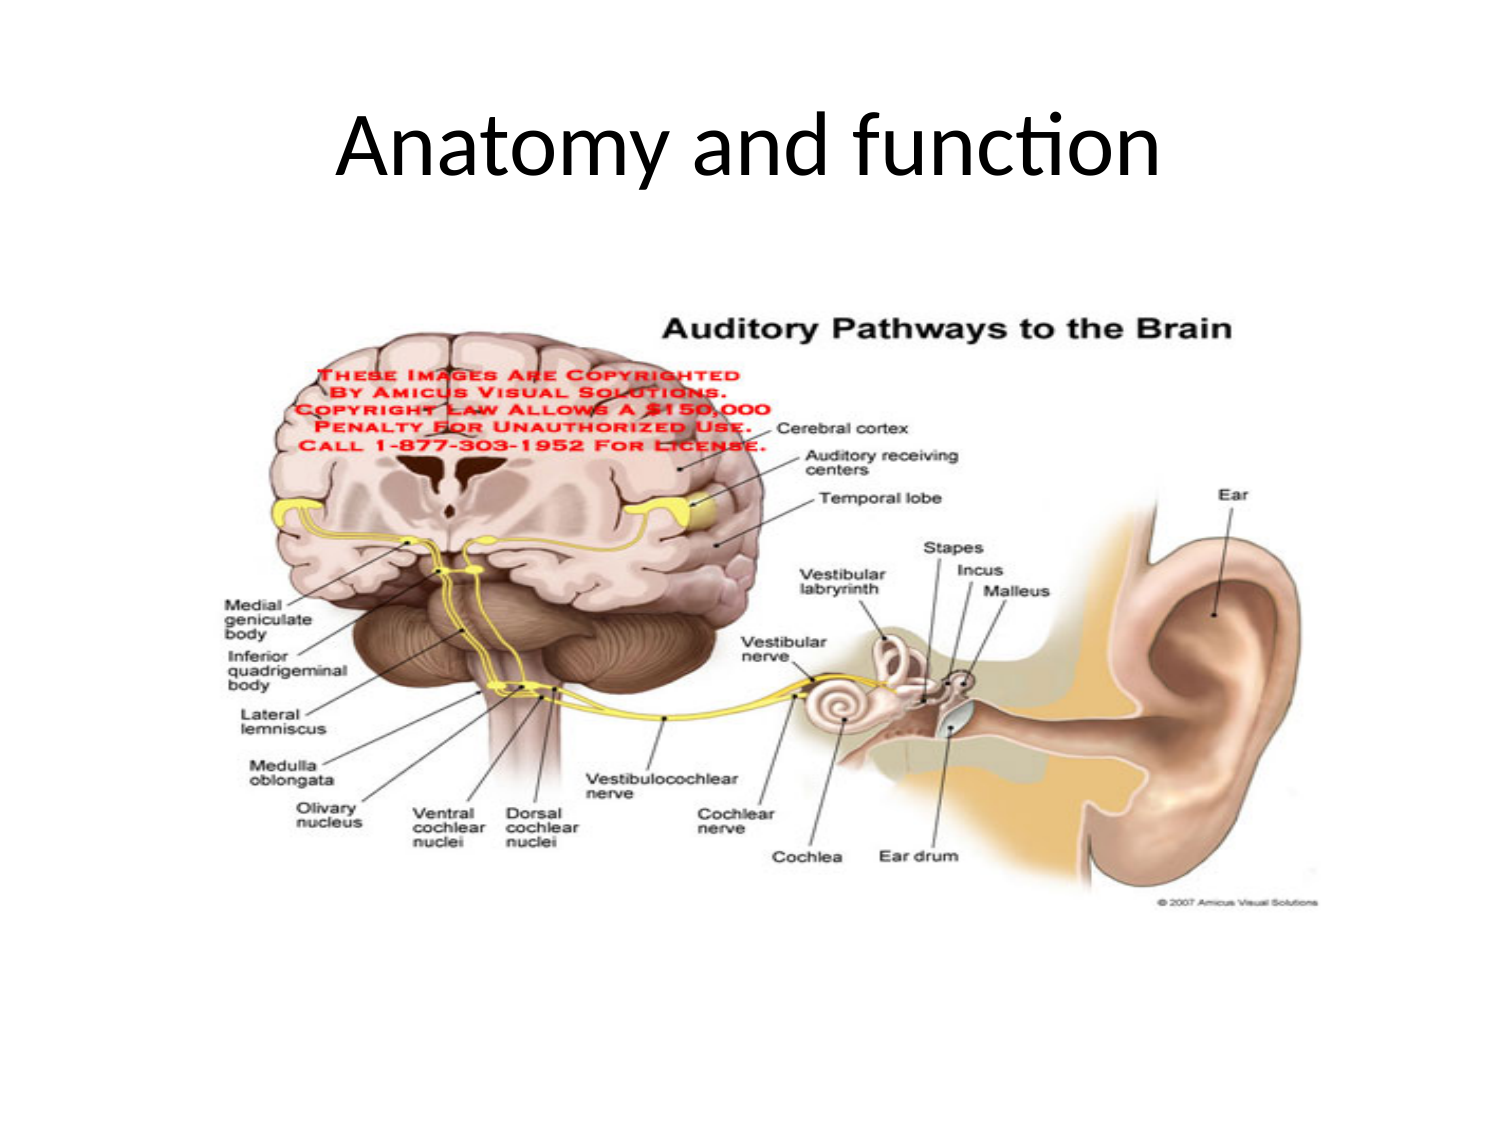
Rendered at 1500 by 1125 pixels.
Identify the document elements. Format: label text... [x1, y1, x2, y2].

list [187, 274, 1350, 940]
title Anatomy and function [75, 45, 1425, 233]
